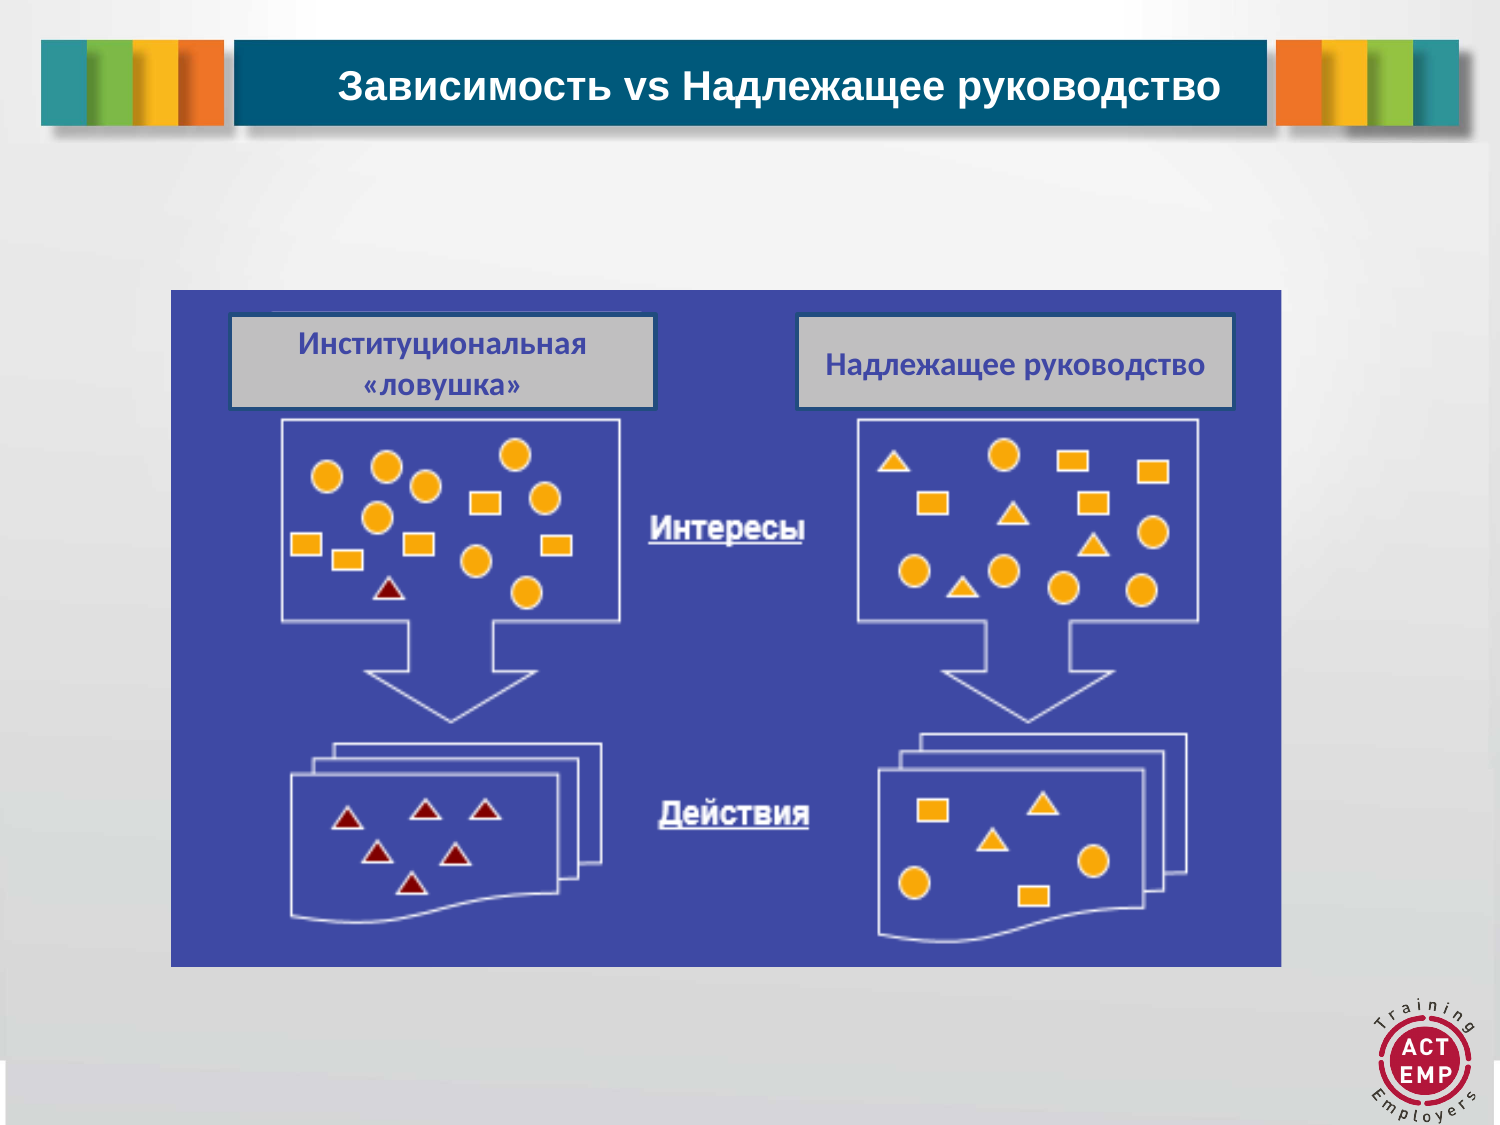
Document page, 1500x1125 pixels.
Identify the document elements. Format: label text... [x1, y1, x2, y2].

picture [0, 0, 1500, 1125]
text_box [1371, 998, 1476, 1124]
title Зависимость vs Надлежащее руководство [230, 42, 1329, 126]
